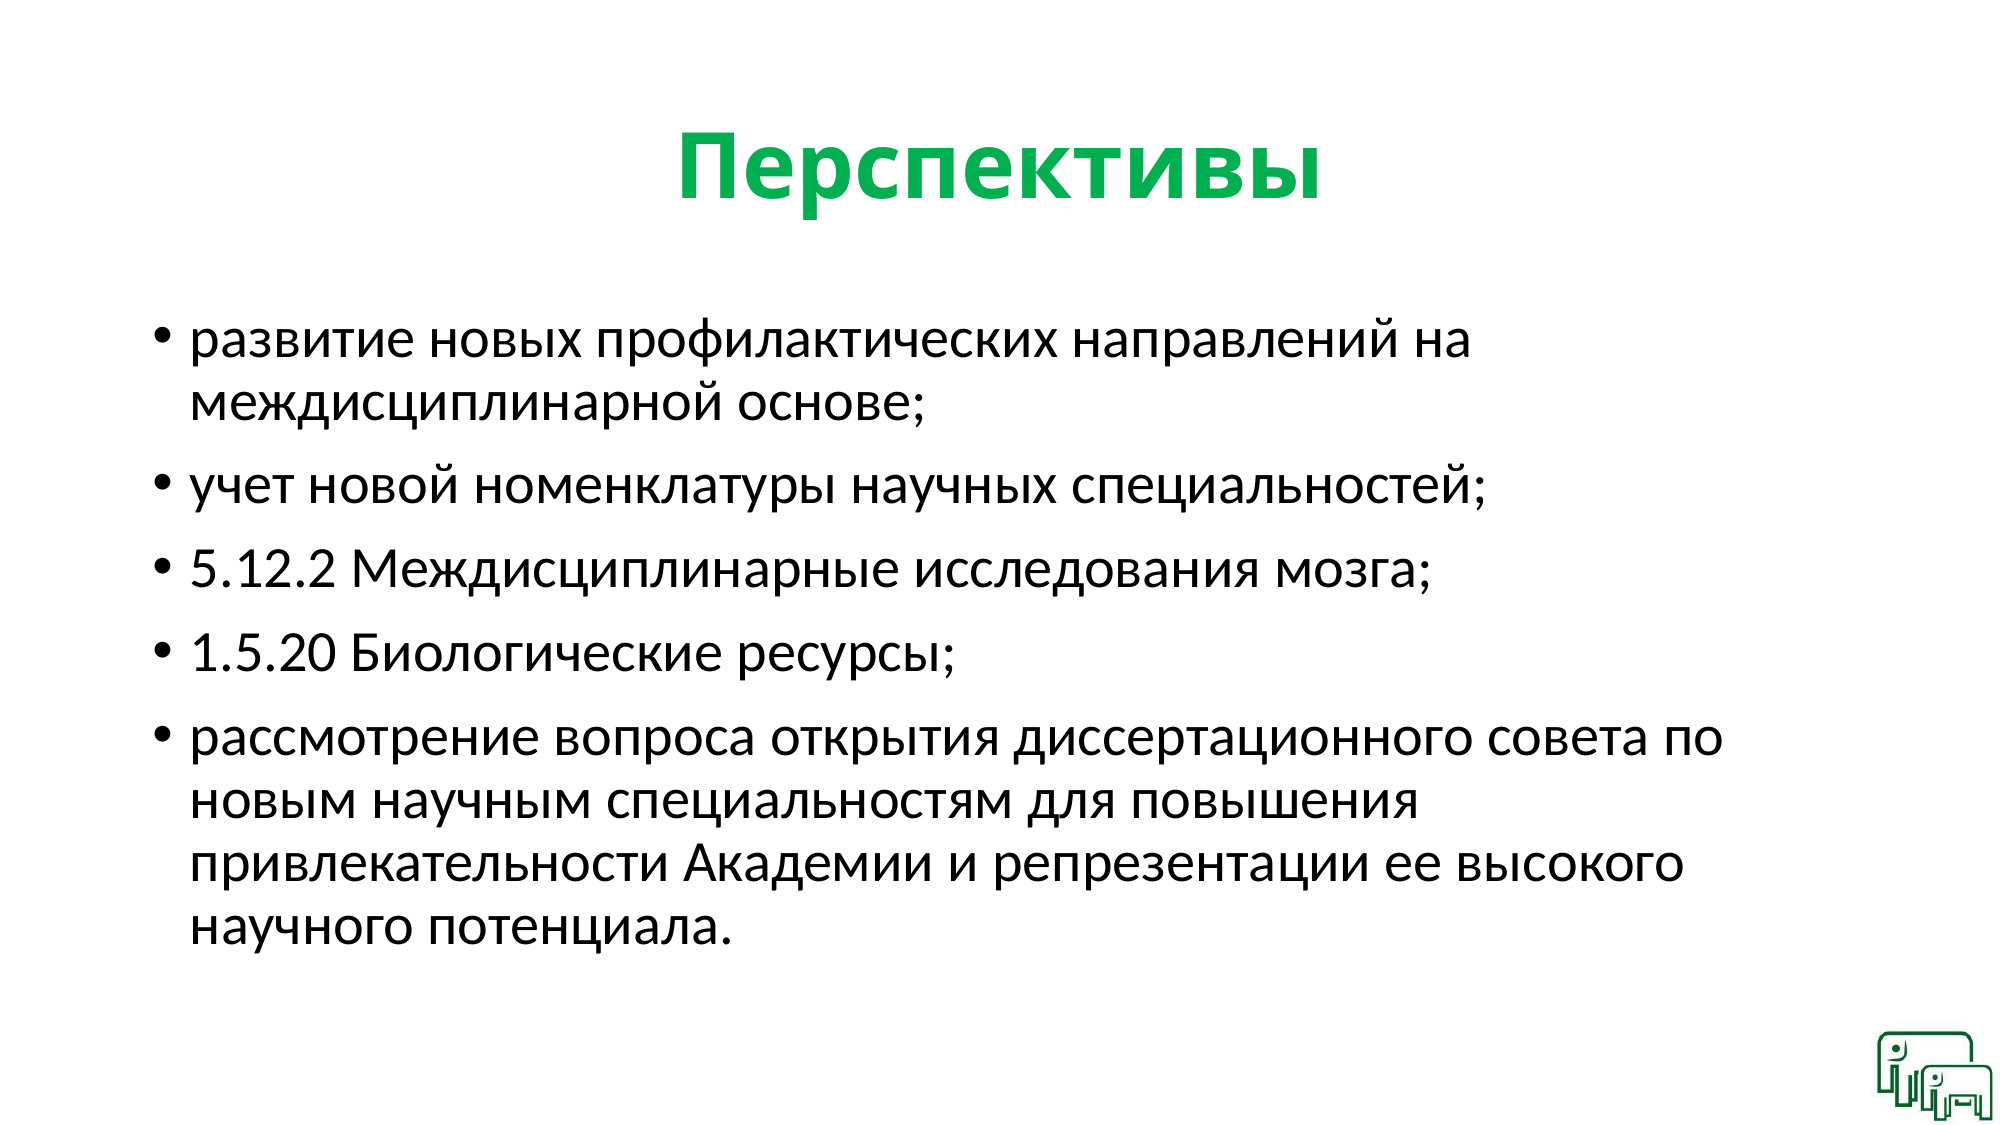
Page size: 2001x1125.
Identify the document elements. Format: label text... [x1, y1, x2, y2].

list развитие новых профилактических направлений на междисциплинарной основе; учет новой номенклатуры научных специальностей; 5.12.2 Междисциплинарные исследования мозга; 1.5.20 Биологические ресурсы; рассмотрение вопроса открытия диссертационного совета по новым научным специальностям для повышения привлекательности Академии и репрезентации ее высокого научного потенциала. [137, 299, 1863, 1014]
picture [1871, 1019, 2000, 1125]
title Перспективы [137, 59, 1863, 278]
